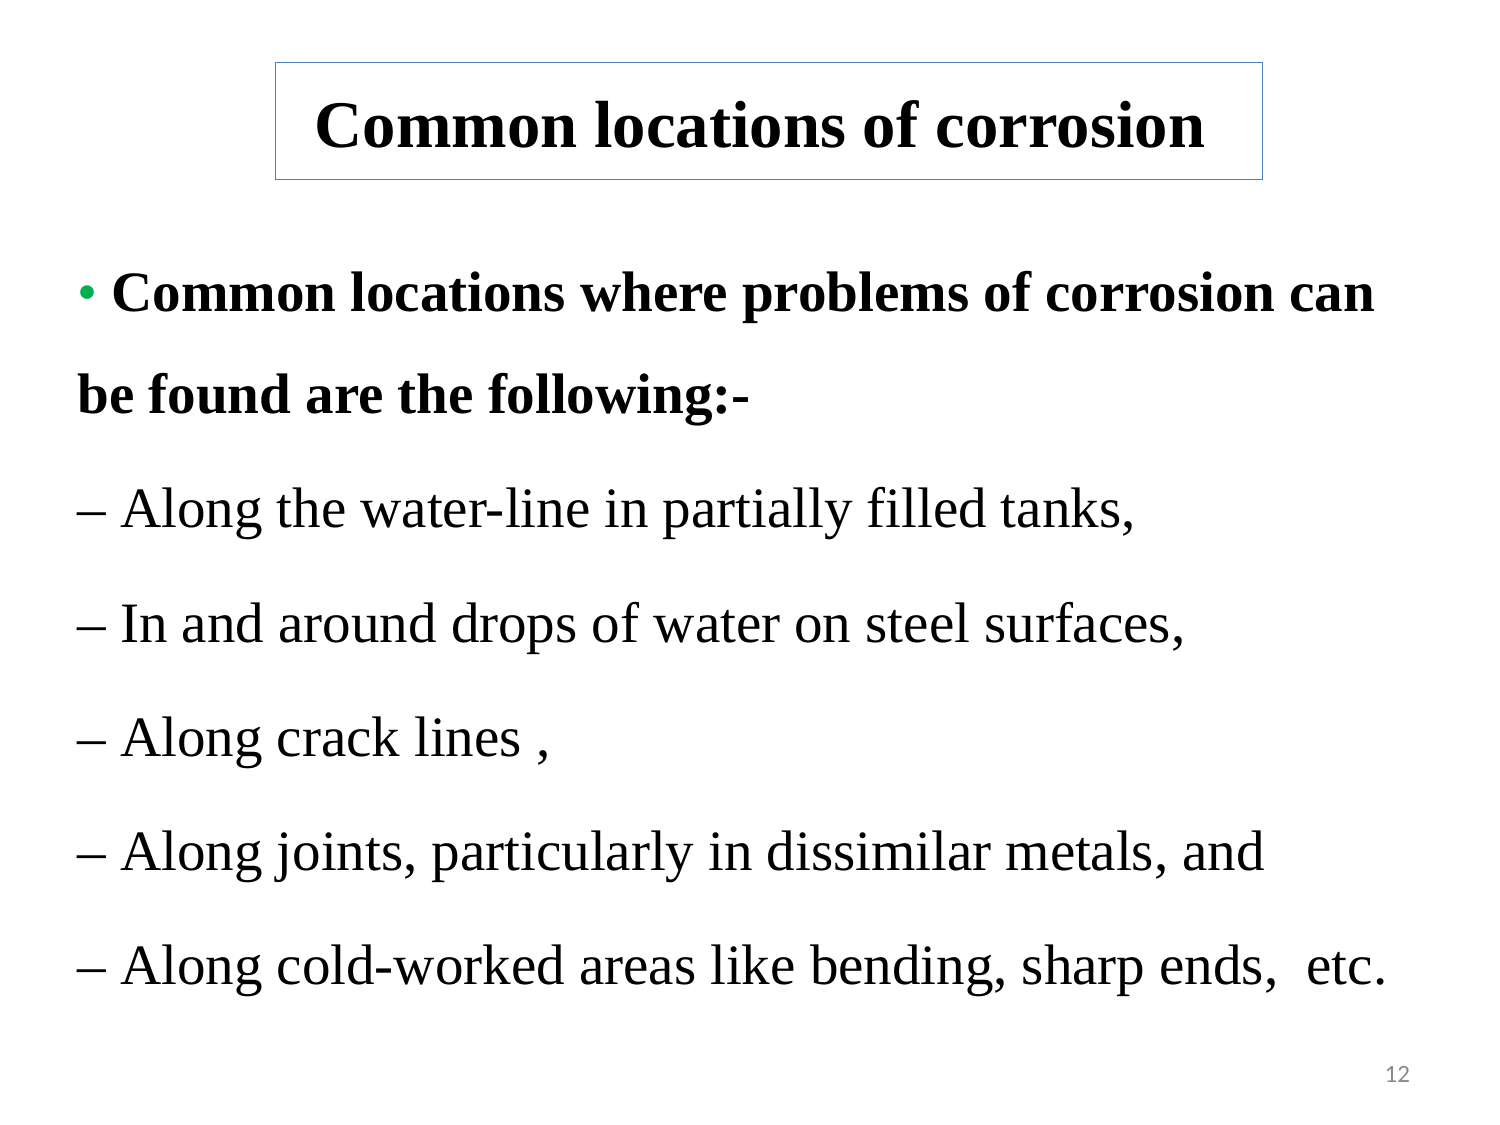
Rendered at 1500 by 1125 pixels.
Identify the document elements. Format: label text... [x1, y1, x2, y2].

slide_number 12 [1074, 1042, 1425, 1103]
list • Common locations where problems of corrosion can be found are the following:- – Along the water-line in partially filled tanks, – In and around drops of water on steel surfaces, – Along crack lines , – Along joints, particularly in dissimilar metals, and – Along cold-worked areas like bending, sharp ends, etc. [62, 212, 1450, 1005]
title Common locations of corrosion [275, 62, 1263, 180]
